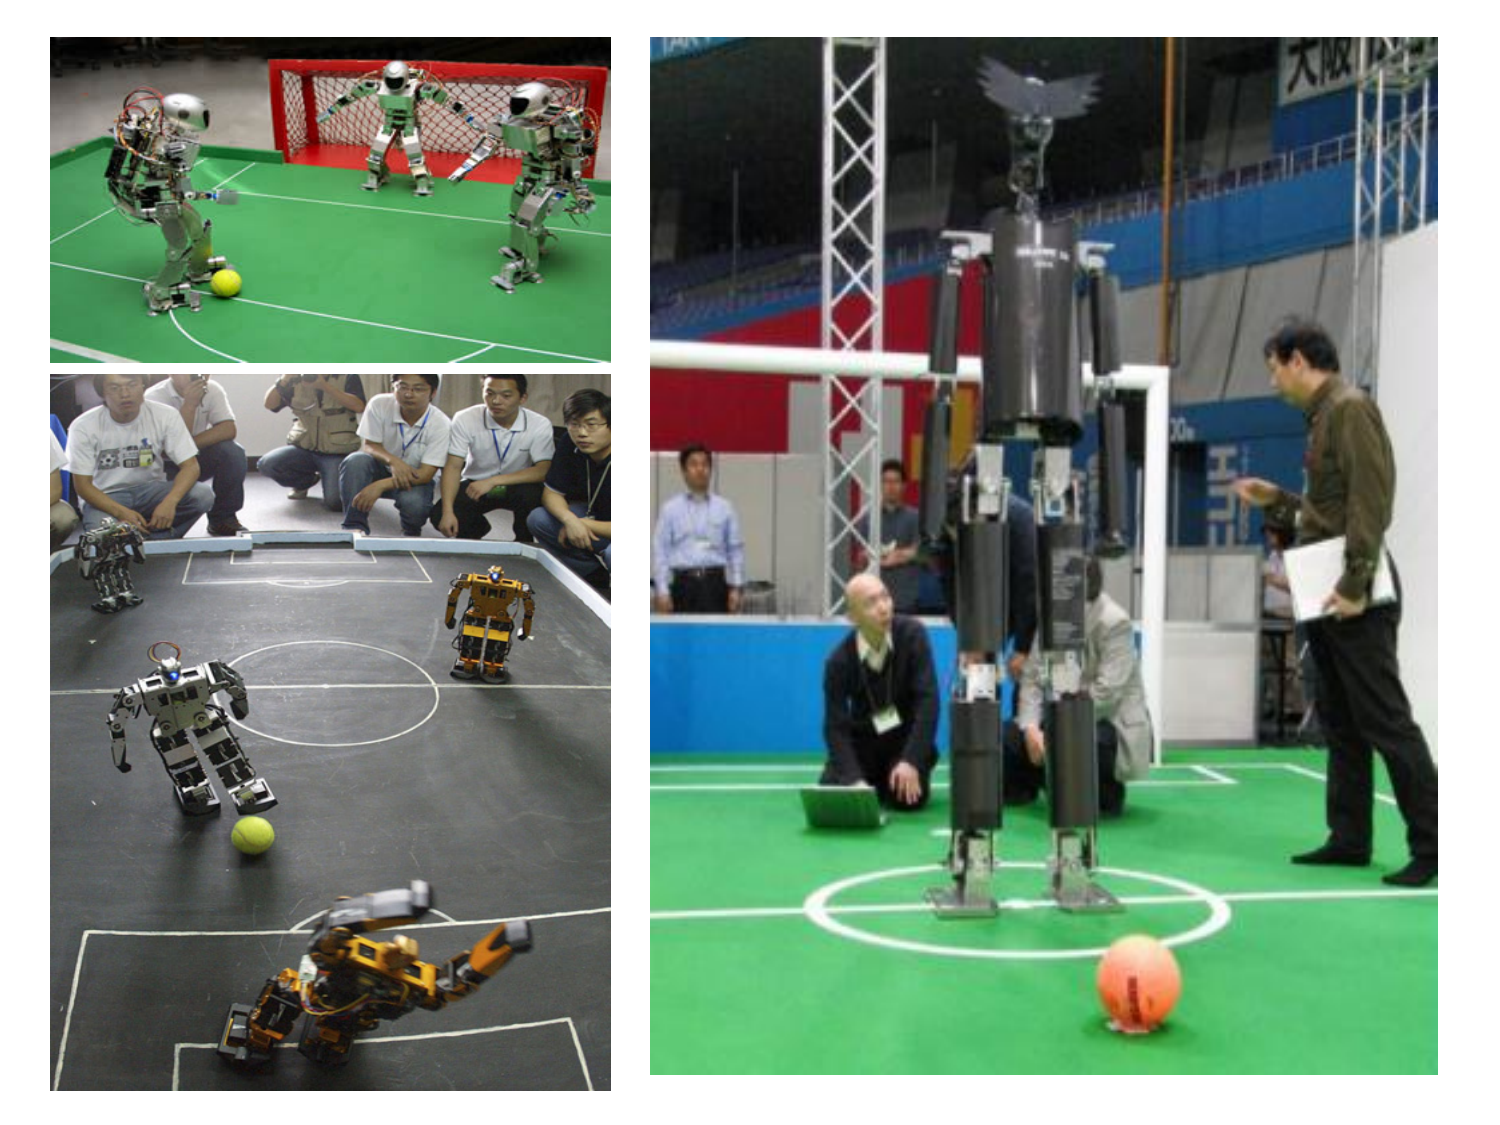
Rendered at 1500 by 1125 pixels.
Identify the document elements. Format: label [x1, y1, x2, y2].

picture [49, 37, 611, 363]
picture [49, 374, 611, 1091]
picture [649, 37, 1438, 1076]
